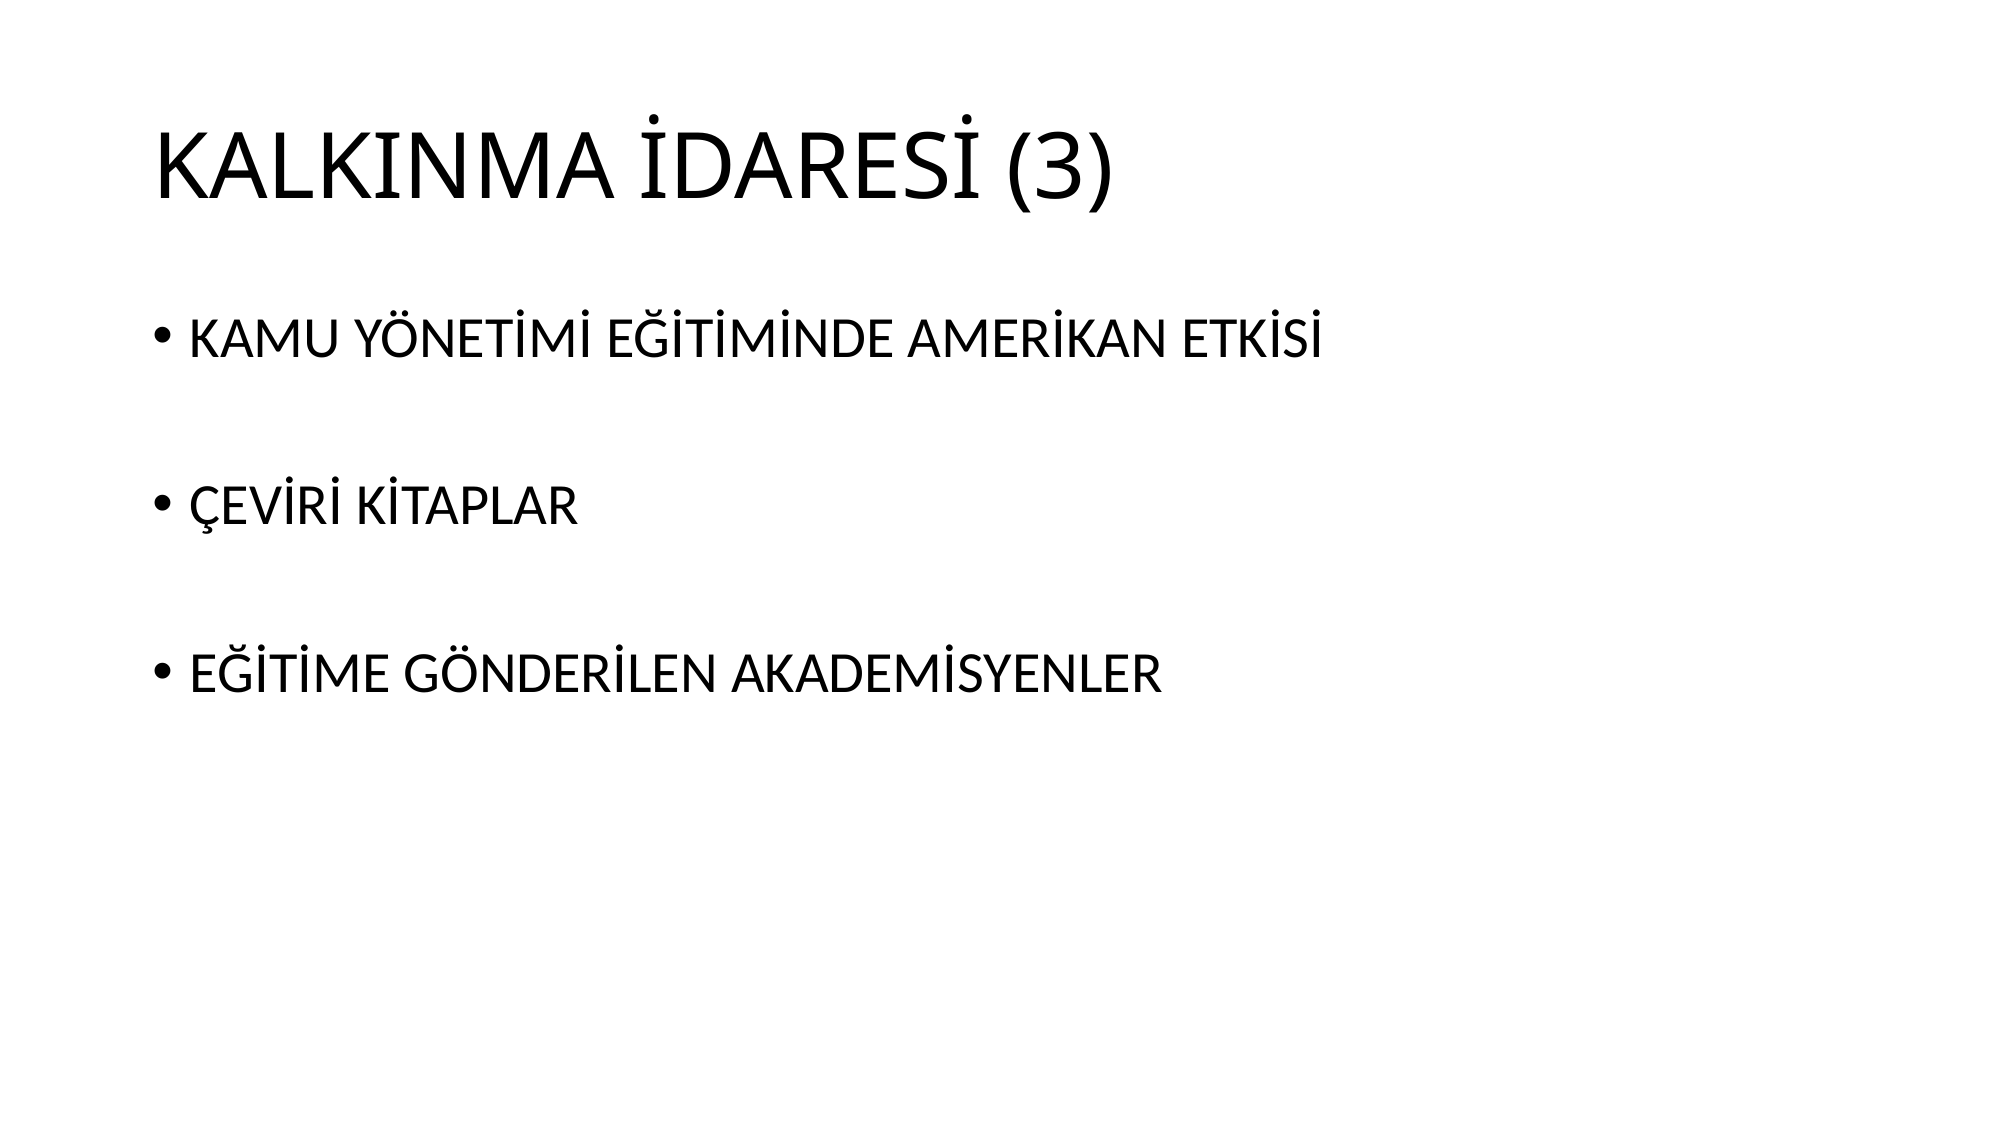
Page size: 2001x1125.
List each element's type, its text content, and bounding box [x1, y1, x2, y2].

list KAMU YÖNETİMİ EĞİTİMİNDE AMERİKAN ETKİSİ ÇEVİRİ KİTAPLAR EĞİTİME GÖNDERİLEN AKADEMİSYENLER [137, 299, 1863, 1014]
title KALKINMA İDARESİ (3) [137, 59, 1863, 278]
